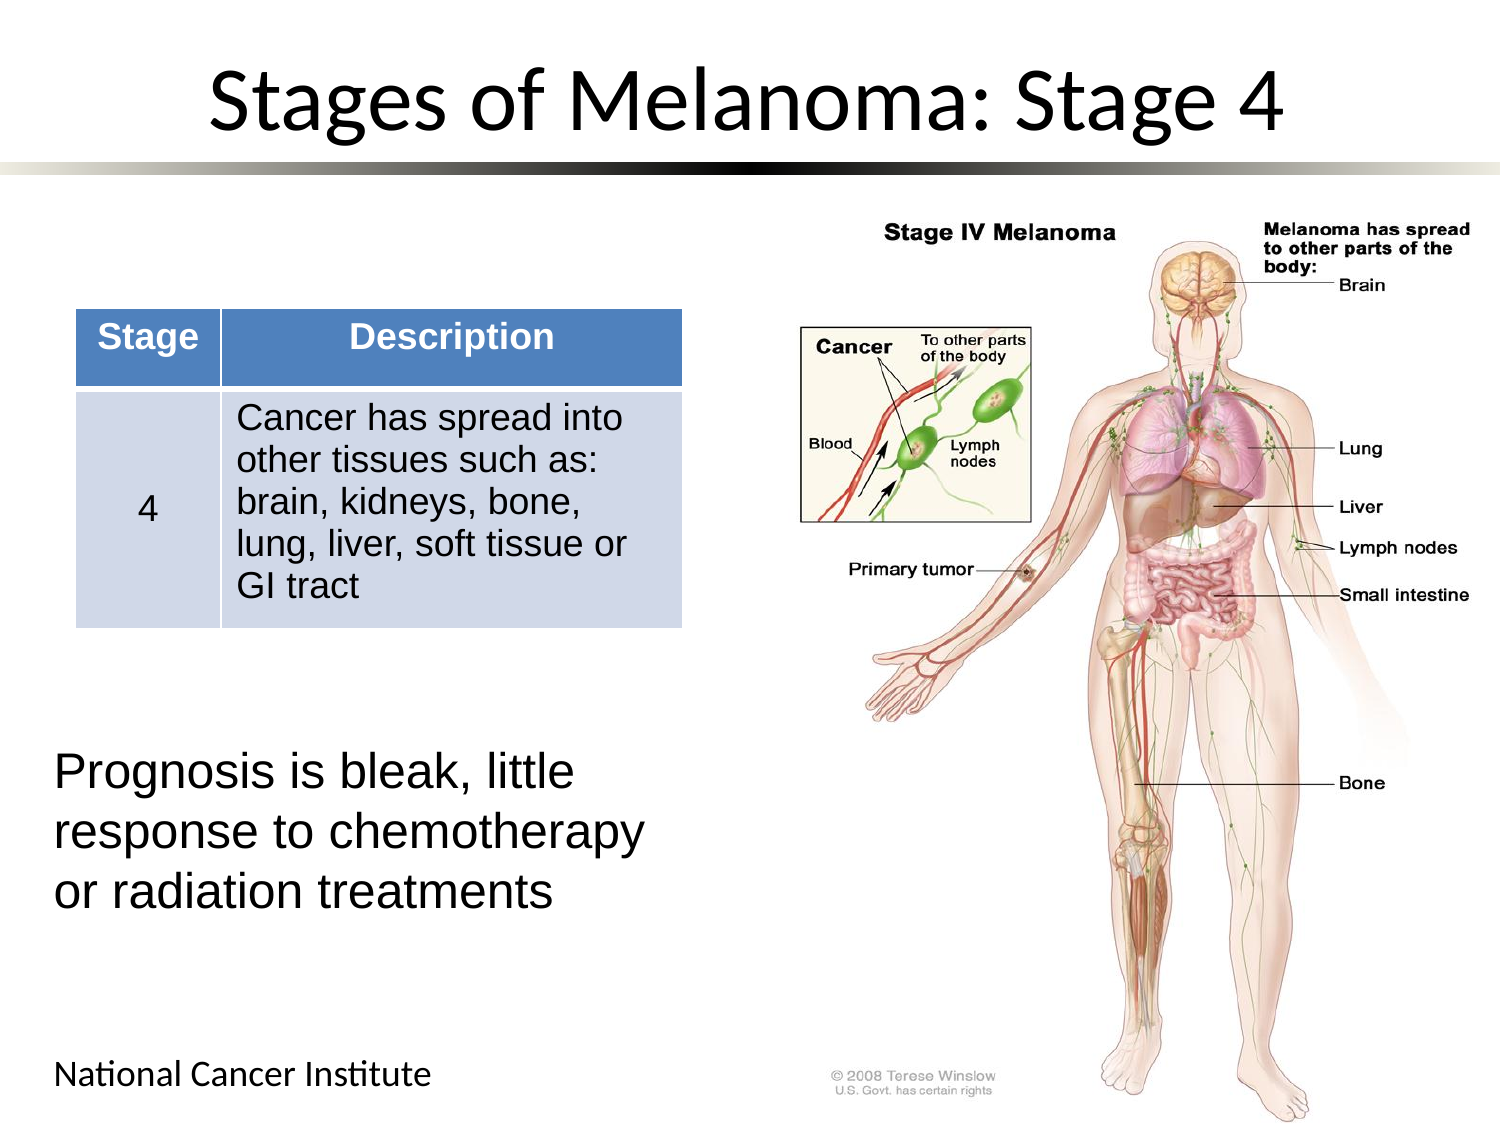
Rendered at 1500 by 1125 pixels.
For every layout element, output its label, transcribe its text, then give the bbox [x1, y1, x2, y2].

picture [788, 187, 1500, 1125]
text_box National Cancer Institute [38, 1041, 523, 1102]
table_header Description [222, 309, 682, 386]
text_box Stages of Melanoma: Stage 4 [83, 0, 1413, 160]
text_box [0, 162, 1500, 176]
table_header Stage [76, 309, 220, 386]
table_cell 4 [76, 392, 220, 628]
text_box Prognosis is bleak, little response to chemotherapy or radiation treatments [38, 731, 684, 926]
table_cell Cancer has spread into other tissues such as: brain, kidneys, bone, lung, liver, soft tissue or GI tract [222, 392, 682, 628]
